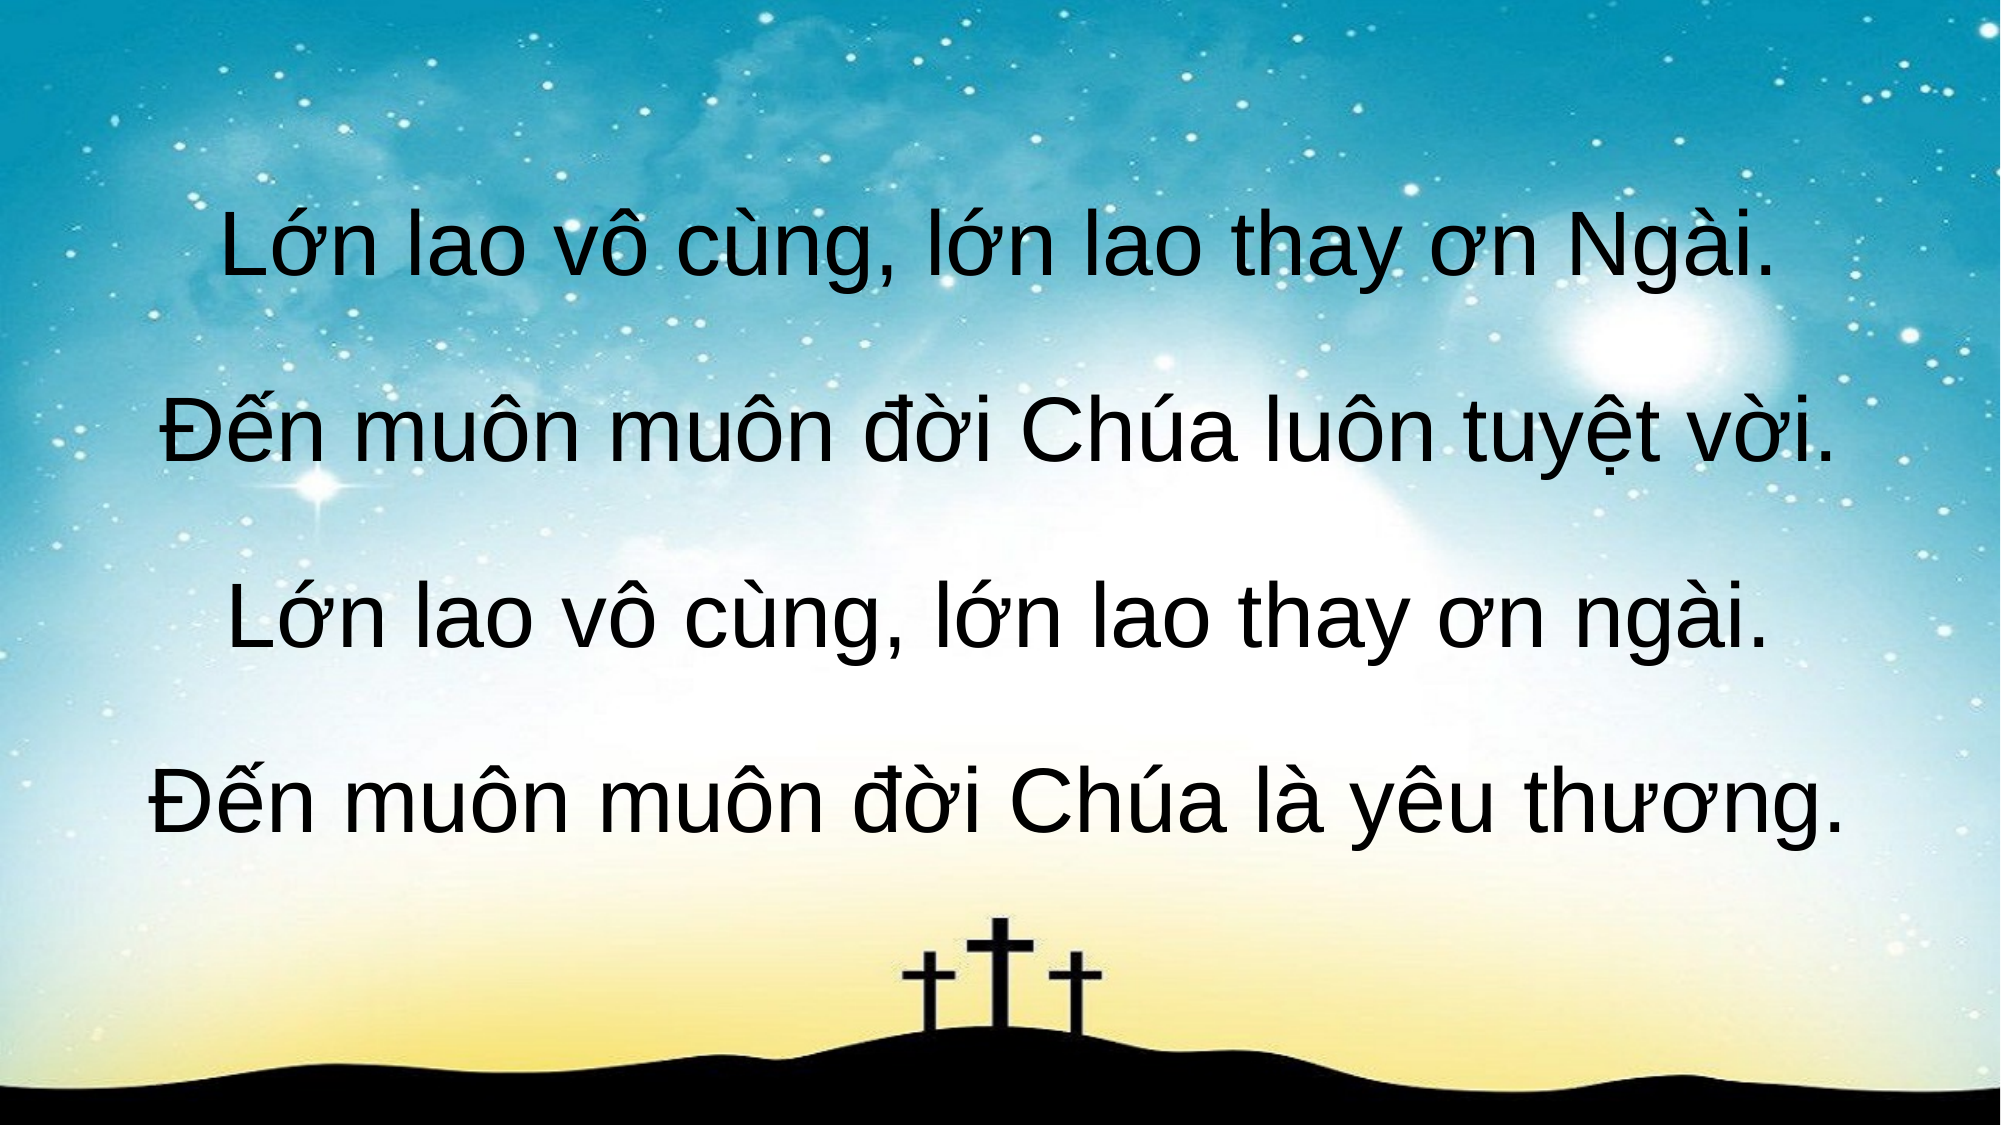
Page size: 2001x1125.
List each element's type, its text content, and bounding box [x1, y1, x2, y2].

list Lớn lao vô cùng, lớn lao thay ơn Ngài. Đến muôn muôn đời Chúa luôn tuyệt vời. Lớn lao vô cùng, lớn lao thay ơn ngài. Đến muôn muôn đời Chúa là yêu thương. [0, 0, 2000, 1125]
